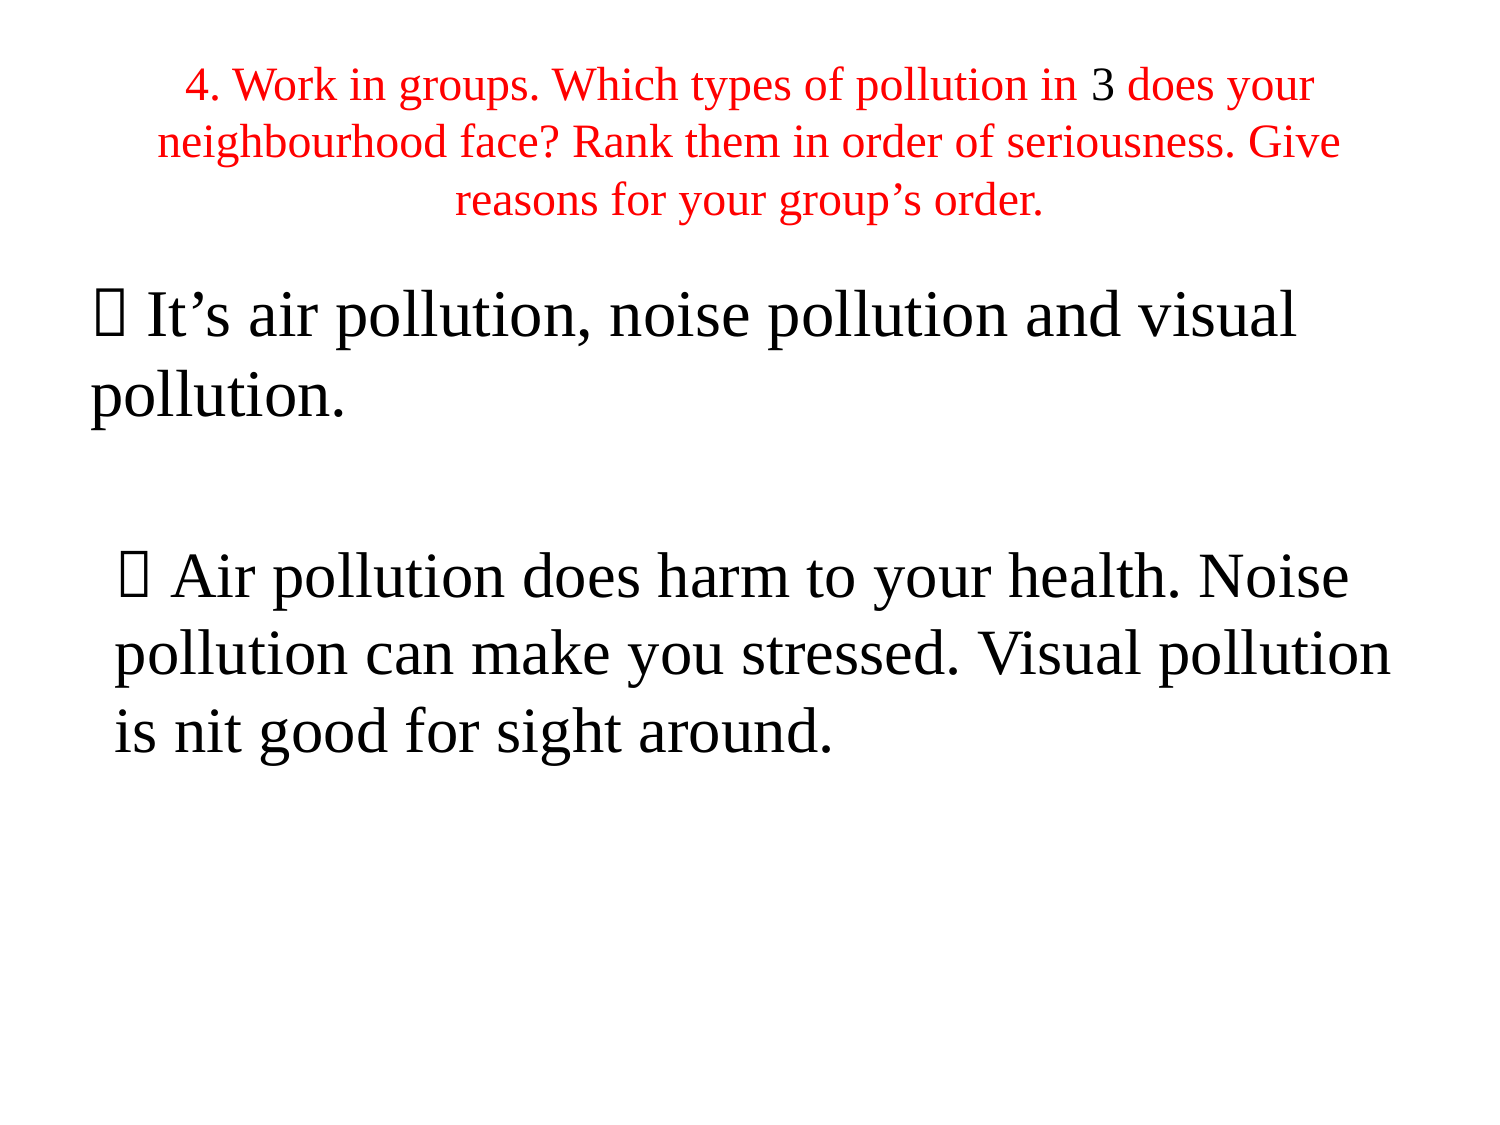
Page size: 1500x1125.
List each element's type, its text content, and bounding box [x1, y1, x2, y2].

title 4. Work in groups. Which types of pollution in 3 does your neighbourhood face? Rank them in order of seriousness. Give reasons for your group’s order. [75, 45, 1425, 233]
text_box  Air pollution does harm to your health. Noise pollution can make you stressed. Visual pollution is nit good for sight around. [99, 525, 1450, 775]
list  It’s air pollution, noise pollution and visual pollution. [75, 262, 1425, 513]
